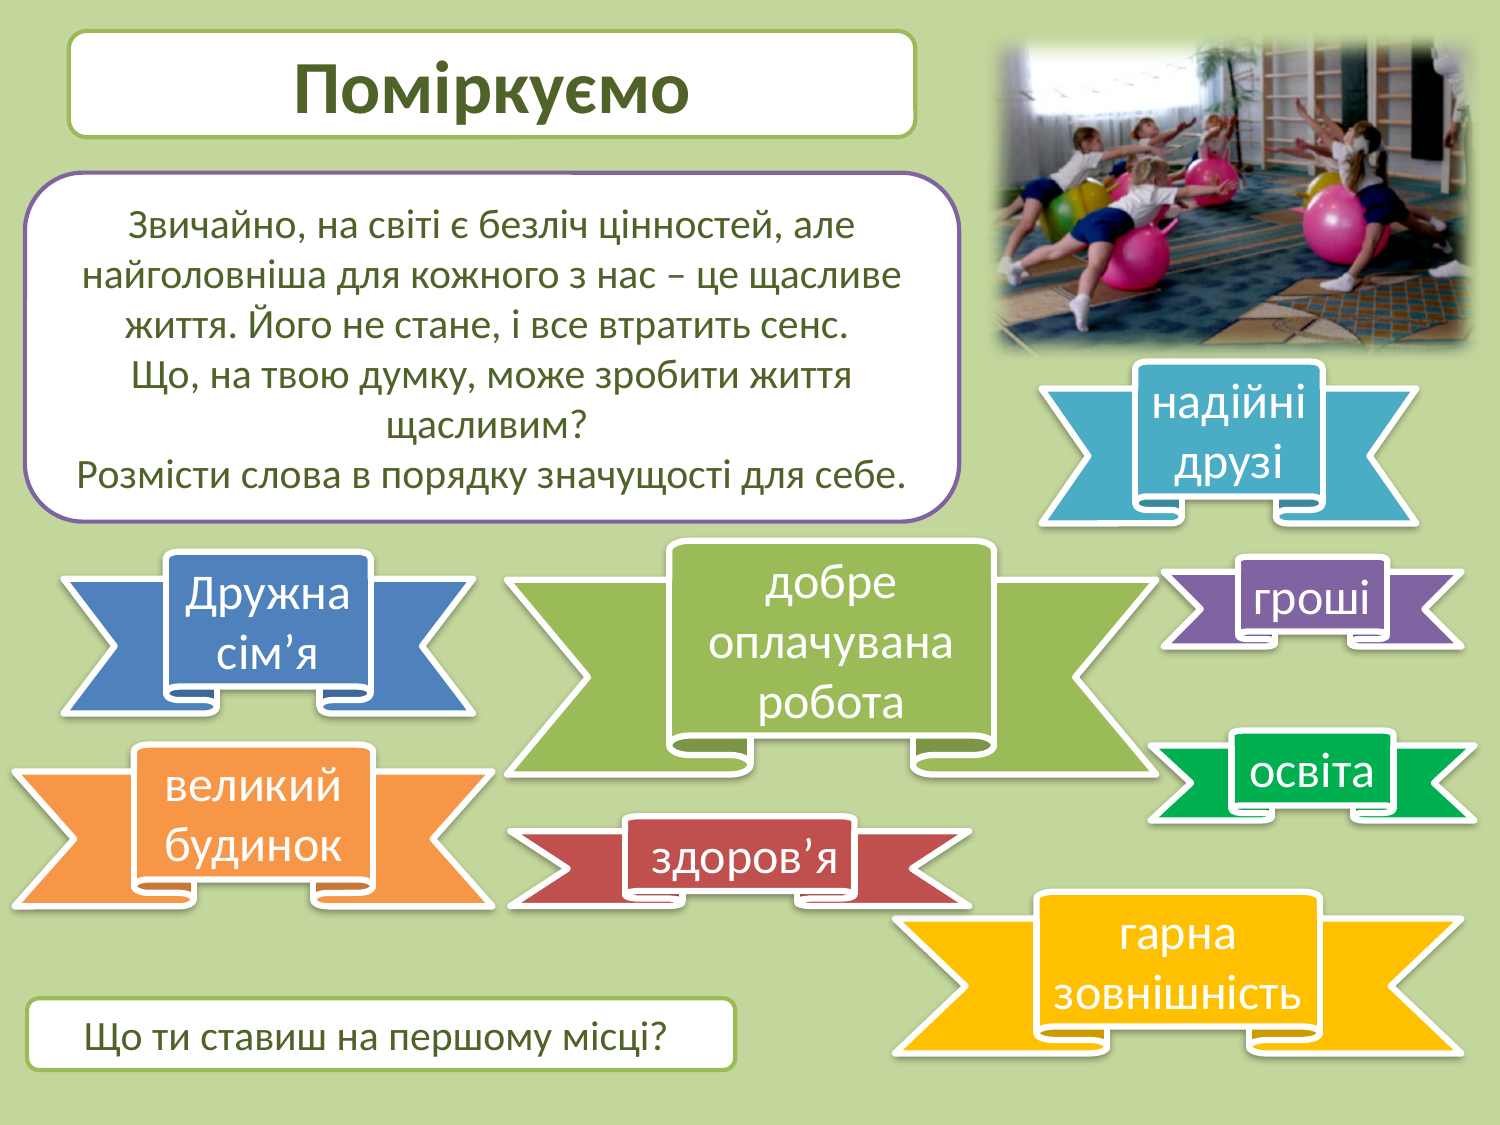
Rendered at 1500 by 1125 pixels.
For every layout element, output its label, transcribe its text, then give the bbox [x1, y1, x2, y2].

text_box надійні друзі [1038, 370, 1420, 527]
text_box освіта [1147, 727, 1478, 824]
text_box великий будинок [11, 741, 496, 910]
text_box Що ти ставиш на першому місці? [24, 996, 738, 1073]
text_box Звичайно, на світі є безліч цінностей, але найголовніша для кожного з нас – це щасливе життя. Його не стане, і все втратить сенс. Що, на твою думку, може зробити життя щасливим? Розмісти слова в порядку значущості для себе. [22, 170, 962, 524]
text_box здоров’я [507, 813, 973, 910]
text_box добре оплачувана робота [503, 537, 1160, 778]
text_box Поміркуємо [66, 28, 918, 140]
picture [984, 30, 1482, 362]
text_box гарна зовнішність [891, 888, 1465, 1057]
text_box гроші [1160, 553, 1465, 650]
text_box Дружна сім’я [60, 548, 477, 717]
